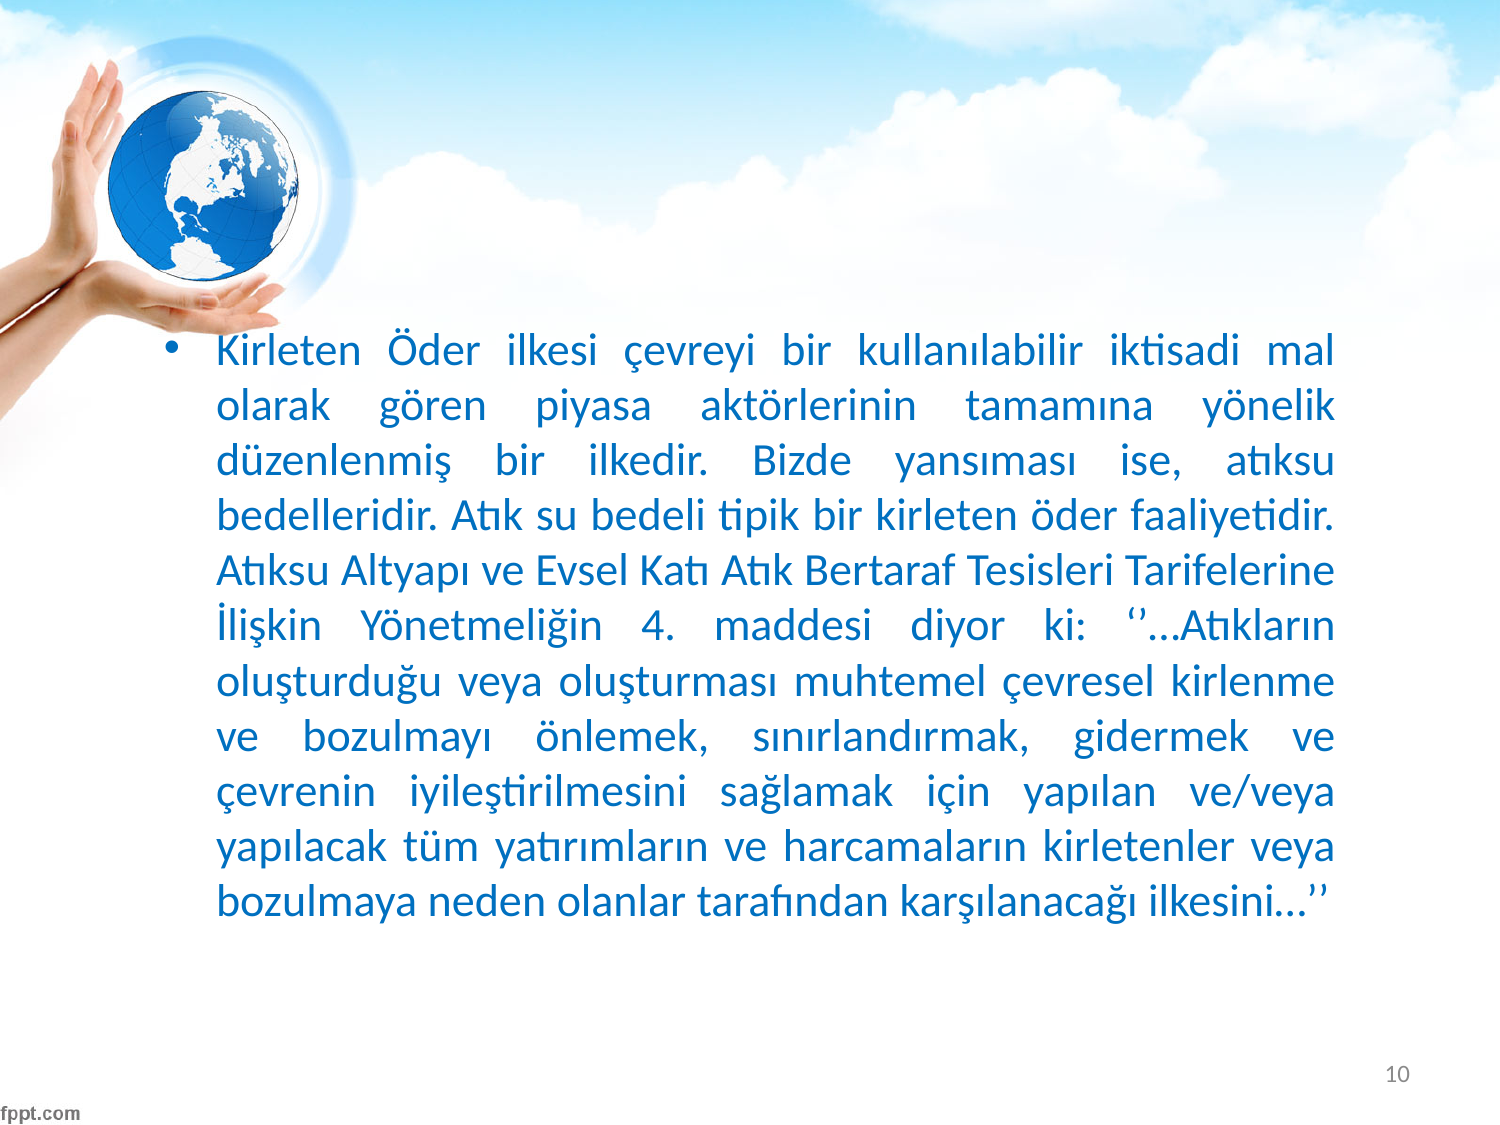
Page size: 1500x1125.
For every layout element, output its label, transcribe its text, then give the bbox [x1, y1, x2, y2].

picture [0, 0, 1500, 1125]
slide_number 10 [1074, 1042, 1425, 1103]
list Kirleten Öder ilkesi çevreyi bir kullanılabilir iktisadi mal olarak gören piyasa aktörlerinin tamamına yönelik düzenlenmiş bir ilkedir. Bizde yansıması ise, atıksu bedelleridir. Atık su bedeli tipik bir kirleten öder faaliyetidir. Atıksu Altyapı ve Evsel Katı Atık Bertaraf Tesisleri Tarifelerine İlişkin Yönetmeliğin 4. maddesi diyor ki: ‘’…Atıkların oluşturduğu veya oluşturması muhtemel çevresel kirlenme ve bozulmayı önlemek, sınırlandırmak, gidermek ve çevrenin iyileştirilmesini sağlamak için yapılan ve/veya yapılacak tüm yatırımların ve harcamaların kirletenler veya bozulmaya neden olanlar tarafından karşılanacağı ilkesini…’’ [148, 311, 1352, 964]
